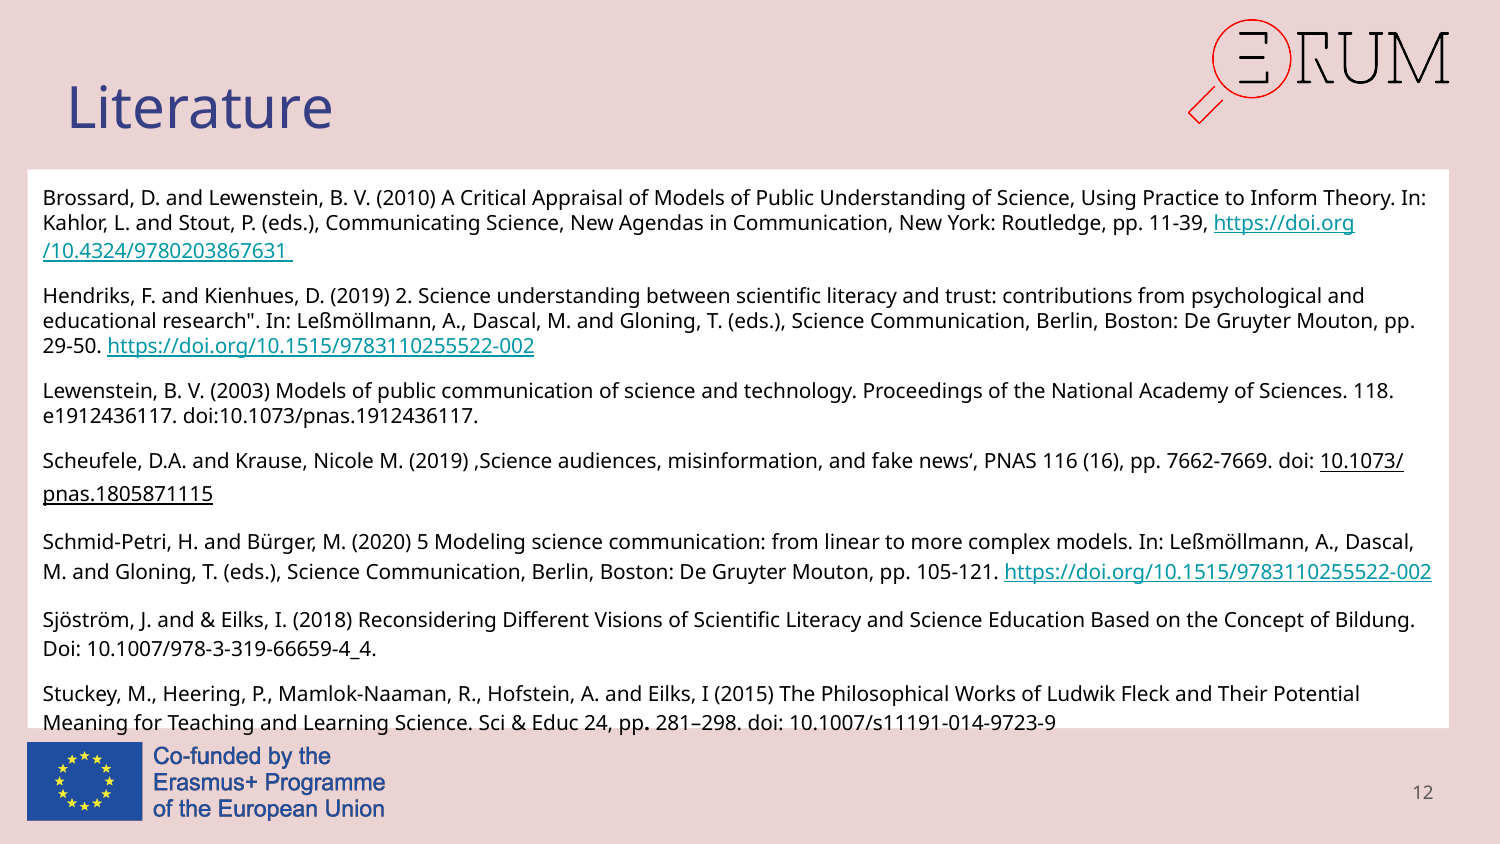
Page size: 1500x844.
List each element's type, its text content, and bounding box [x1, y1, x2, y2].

title Literature [51, 55, 1168, 150]
list Brossard, D. and Lewenstein, B. V. (2010) A Critical Appraisal of Models of Public Understanding of Science, Using Practice to Inform Theory. In: Kahlor, L. and Stout, P. (eds.), Communicating Science, New Agendas in Communication, New York: Routledge, pp. 11-39, https://doi.org/10.4324/9780203867631 Hendriks, F. and Kienhues, D. (2019) 2. Science understanding between scientific literacy and trust: contributions from psychological and educational research". In: Leßmöllmann, A., Dascal, M. and Gloning, T. (eds.), Science Communication, Berlin, Boston: De Gruyter Mouton, pp. 29-50. https://doi.org/10.1515/9783110255522-002 Lewenstein, B. V. (2003) Models of public communication of science and technology. Proceedings of the National Academy of Sciences. 118. e1912436117. doi:10.1073/pnas.1912436117. Scheufele, D.A. and Krause, Nicole M. (2019) ‚Science audiences, misinformation, and fake news‘, PNAS 116 (16), pp. 7662-7669. doi: 10.1073/pnas.1805871115 Schmid-Petri, H. and Bürger, M. (2020) 5 Modeling science communication: from linear to more complex models. In: Leßmöllmann, A., Dascal, M. and Gloning, T. (eds.), Science Communication, Berlin, Boston: De Gruyter Mouton, pp. 105-121. https://doi.org/10.1515/9783110255522-002 Sjöström, J. and & Eilks, I. (2018) Reconsidering Different Visions of Scientific Literacy and Science Education Based on the Concept of Bildung. Doi: 10.1007/978-3-319-66659-4_4. Stuckey, M., Heering, P., Mamlok-Naaman, R., Hofstein, A. and Eilks, I (2015) The Philosophical Works of Ludwik Fleck and Their Potential Meaning for Teaching and Learning Science. Sci & Educ 24, pp. 281–298. doi: 10.1007/s11191-014-9723-9 [27, 169, 1449, 729]
slide_number 12 [1358, 761, 1449, 826]
picture [27, 742, 385, 821]
picture [1136, 0, 1500, 137]
